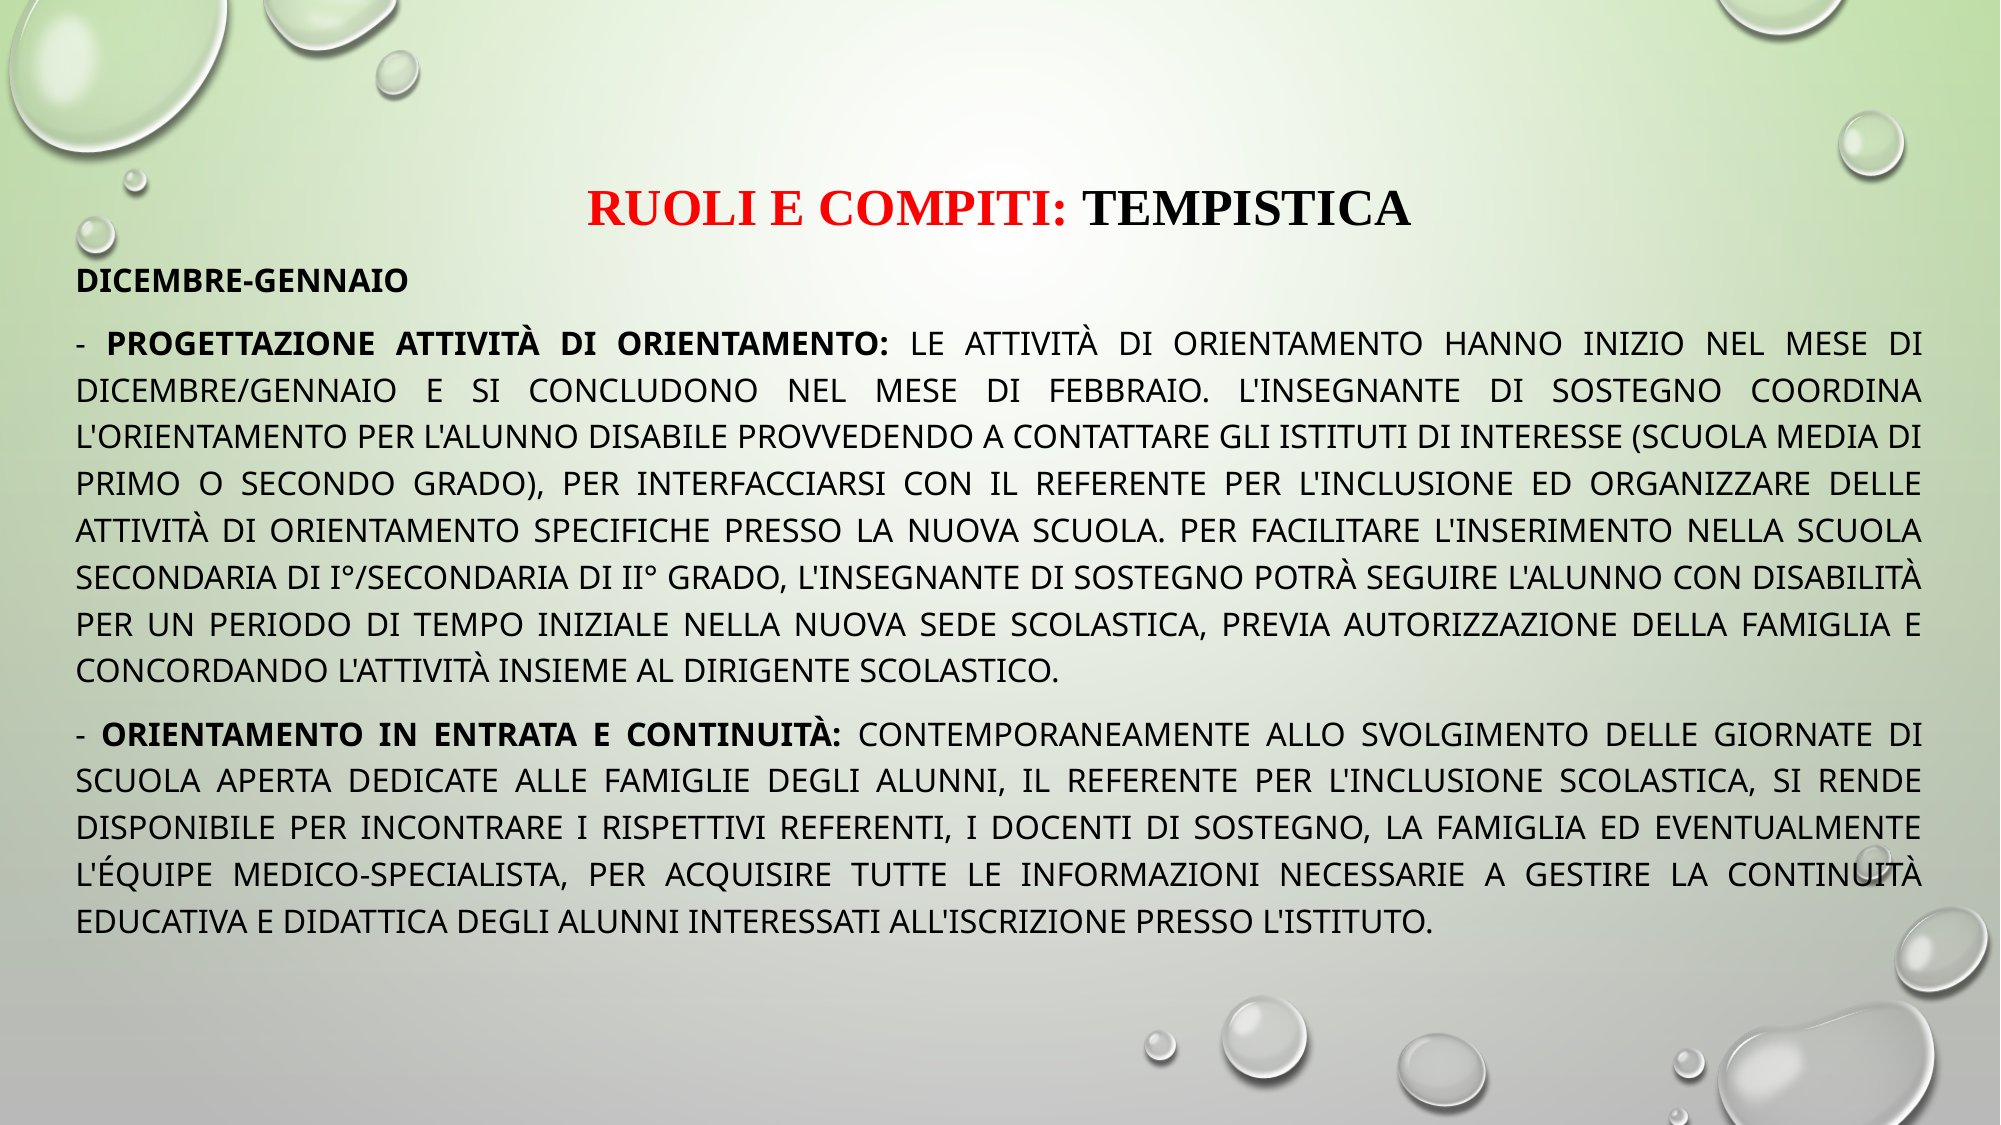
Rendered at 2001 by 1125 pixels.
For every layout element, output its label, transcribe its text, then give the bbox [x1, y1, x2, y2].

picture [0, 0, 2000, 1125]
list Ruoli e COMPITI: tempistica Dicembre-Gennaio - Progettazione attività di orientamento: Le attività di orientamento hanno inizio nel mese di Dicembre/Gennaio e si concludono nel mese di Febbraio. L'insegnante di sostegno coordina l'orientamento per l'alunno disabile provvedendo a contattare gli Istituti di interesse (Scuola media di Primo o secondo grado), per interfacciarsi con il referente per l'inclusione ed organizzare delle attività di orientamento specifiche presso la nuova scuola. Per facilitare l'inserimento nella scuola secondaria di I°/Secondaria di II° grado, l'insegnante di sostegno potrà seguire l'alunno con disabilità per un periodo di tempo iniziale nella nuova sede scolastica, previa autorizzazione della famiglia e concordando l'attività insieme al Dirigente Scolastico. - Orientamento in entrata e continuità: Contemporaneamente allo svolgimento delle giornate di scuola aperta dedicate alle famiglie degli Alunni, il Referente per l'inclusione scolastica, si rende disponibile per incontrare i rispettivi referenti, i docenti di sostegno, la famiglia ed eventualmente l'équipe medico-specialista, per acquisire tutte le informazioni necessarie a gestire la continuità educativa e didattica degli alunni interessati all'iscrizione presso l'istituto. [60, 153, 1940, 952]
